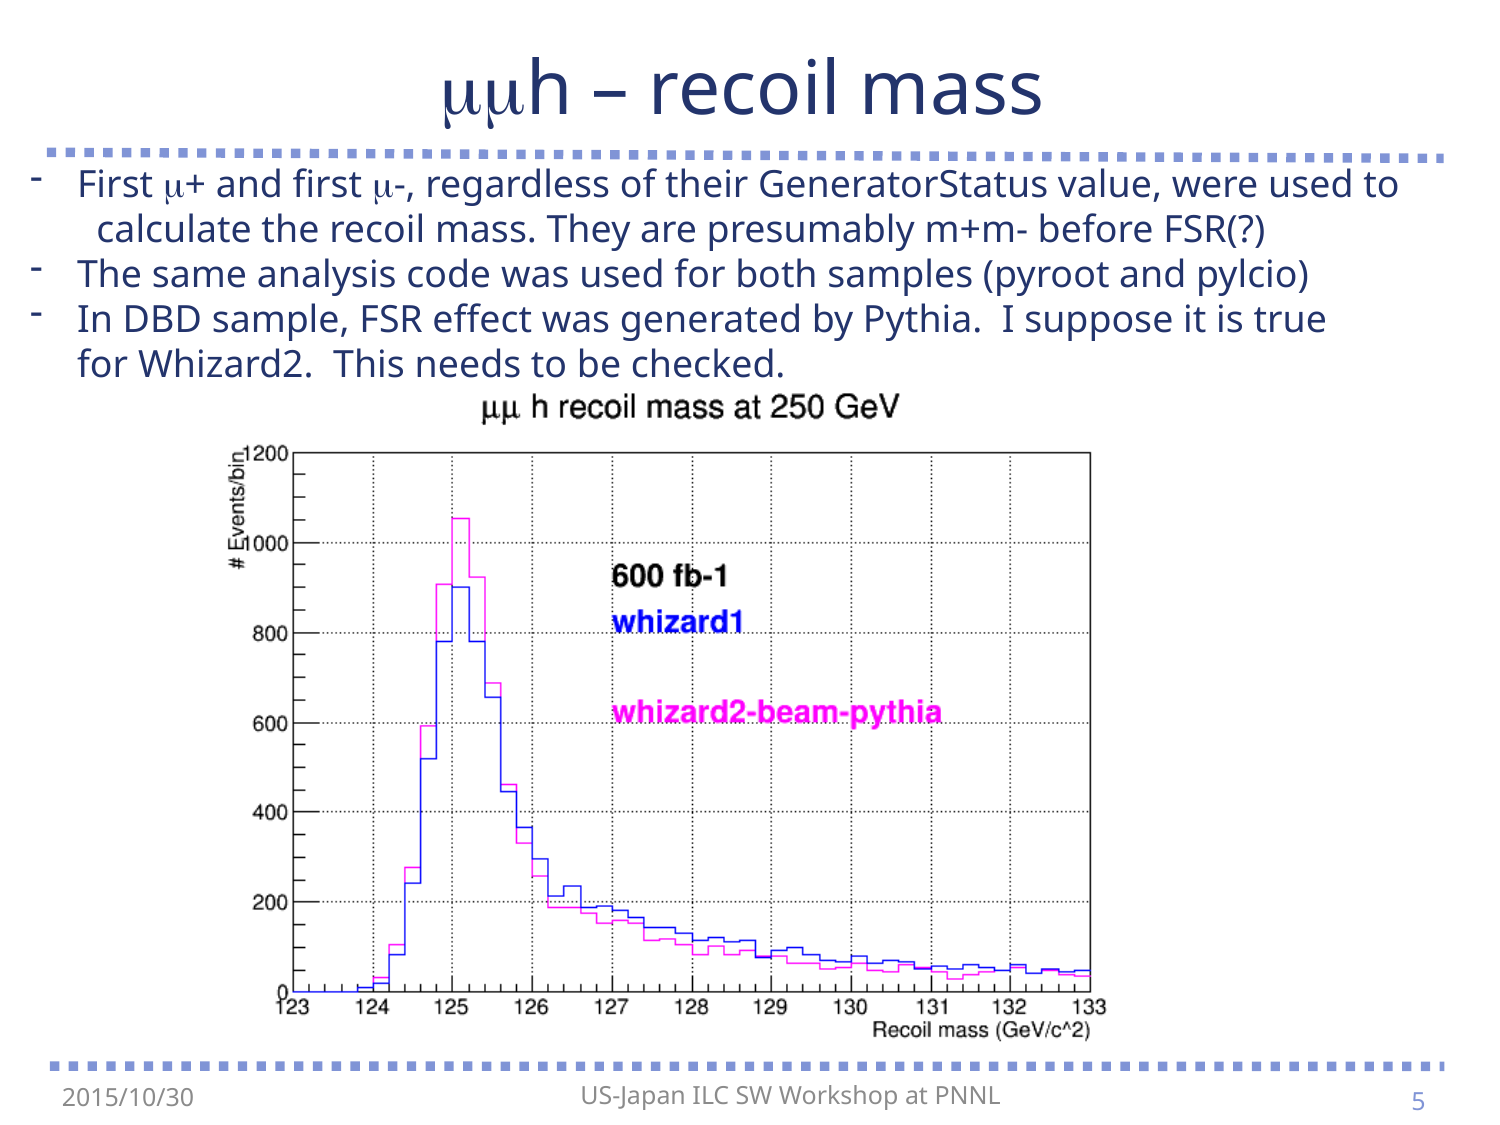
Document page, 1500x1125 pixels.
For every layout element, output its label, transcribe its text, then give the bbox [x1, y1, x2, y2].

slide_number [46, 1078, 457, 1115]
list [194, 385, 1190, 1061]
text_box First m+ and first m-, regardless of their GeneratorStatus value, were used to calculate the recoil mass. They are presumably m+m- before FSR(?) The same analysis code was used for both samples (pyroot and pylcio) In DBD sample, FSR effect was generated by Pythia. I suppose it is true for Whizard2. This needs to be checked. [15, 152, 1425, 392]
title mmh – recoil mass [58, 34, 1426, 135]
footer US-Japan ILC SW Workshop at PNNL [492, 1078, 1090, 1115]
slide_number 5 [1127, 1077, 1441, 1116]
